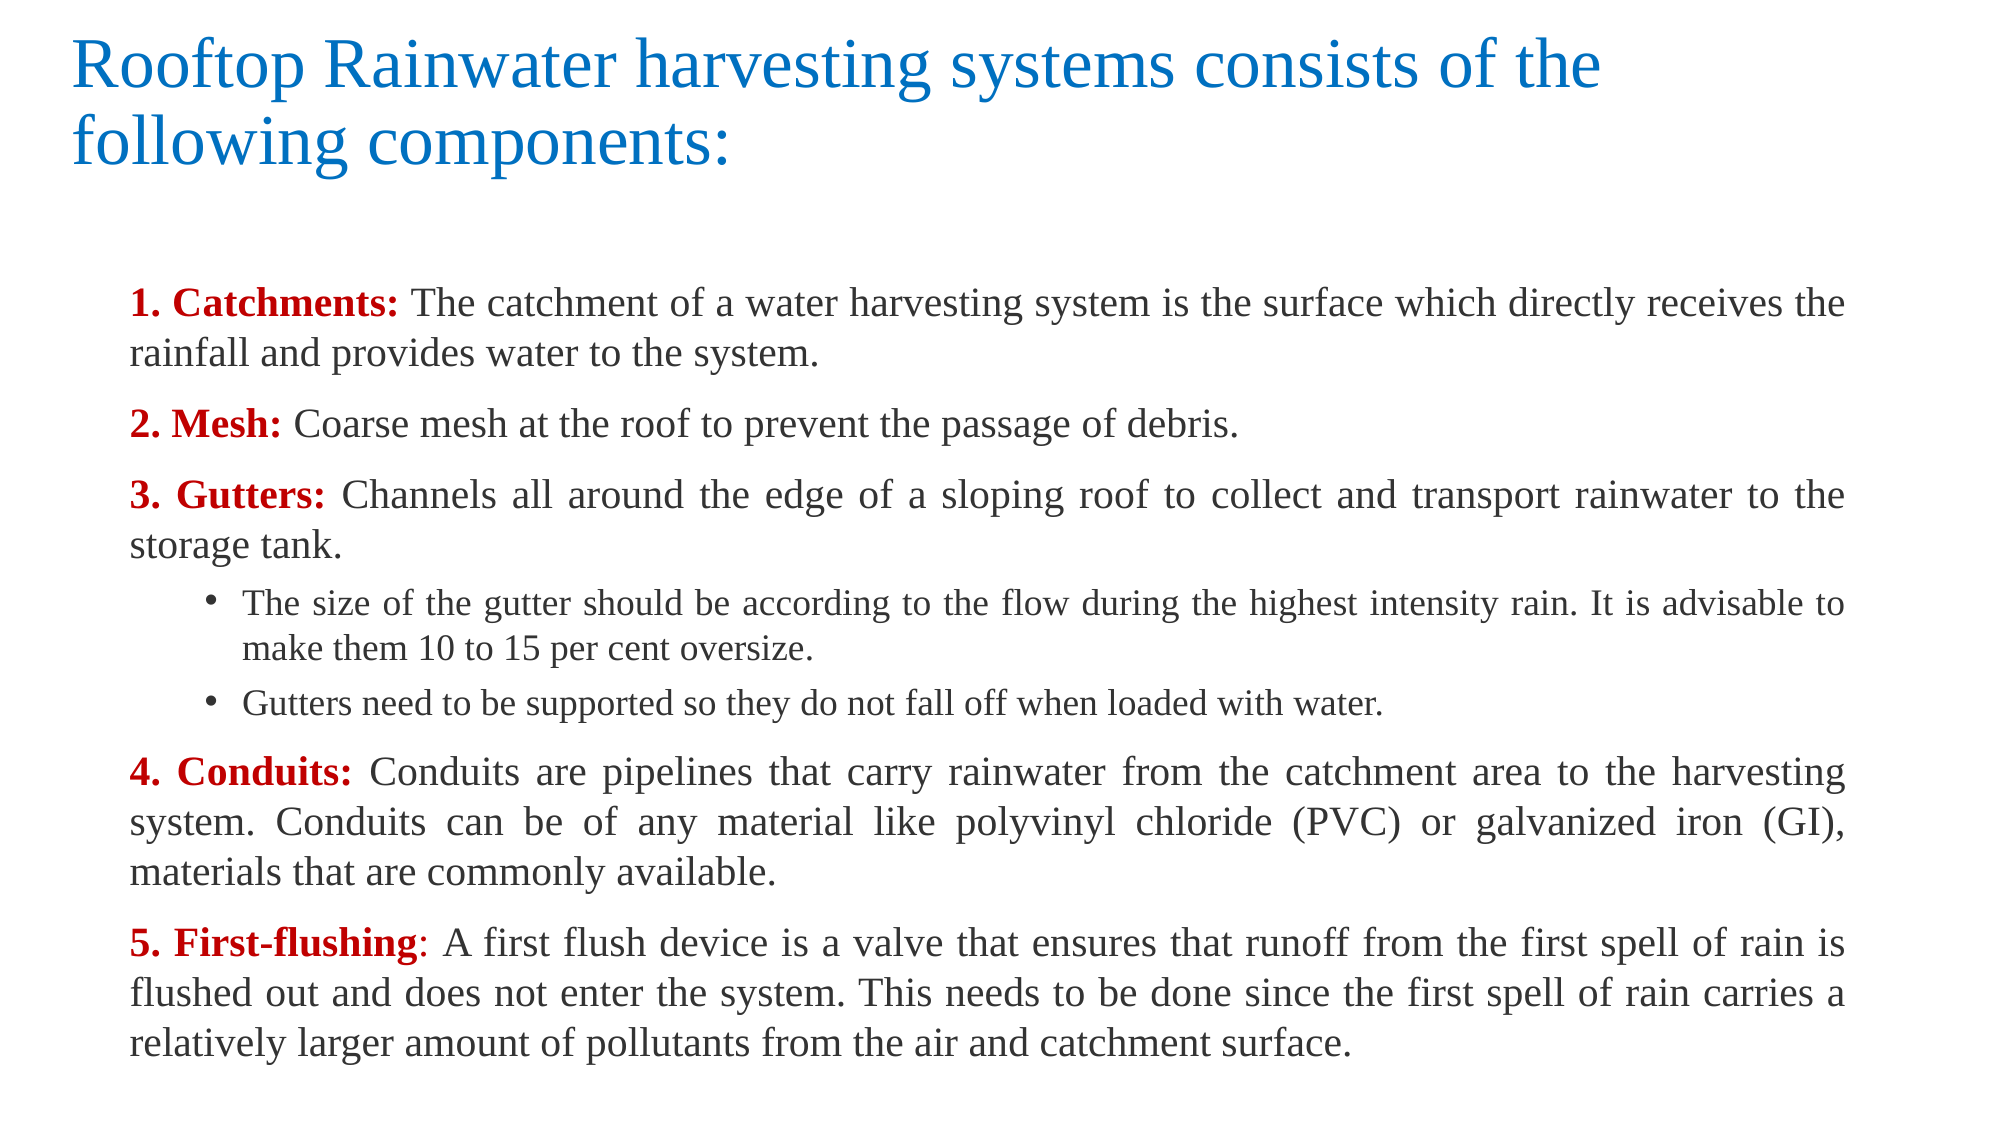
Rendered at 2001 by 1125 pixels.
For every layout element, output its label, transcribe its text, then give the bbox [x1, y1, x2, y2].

title Rooftop Rainwater harvesting systems consists of the following components: [56, 17, 1782, 275]
list 1. Catchments: The catchment of a water harvesting system is the surface which directly receives the rainfall and provides water to the system. 2. Mesh: Coarse mesh at the roof to prevent the passage of debris. 3. Gutters: Channels all around the edge of a sloping roof to collect and transport rainwater to the storage tank. The size of the gutter should be according to the flow during the highest intensity rain. It is advisable to make them 10 to 15 per cent oversize. Gutters need to be supported so they do not fall off when loaded with water. 4. Conduits: Conduits are pipelines that carry rainwater from the catchment area to the harvesting system. Conduits can be of any material like polyvinyl chloride (PVC) or galvanized iron (GI), materials that are commonly available. 5. First-flushing: A first flush device is a valve that ensures that runoff from the first spell of rain is flushed out and does not enter the system. This needs to be done since the first spell of rain carries a relatively larger amount of pollutants from the air and catchment surface. [114, 267, 1863, 1108]
